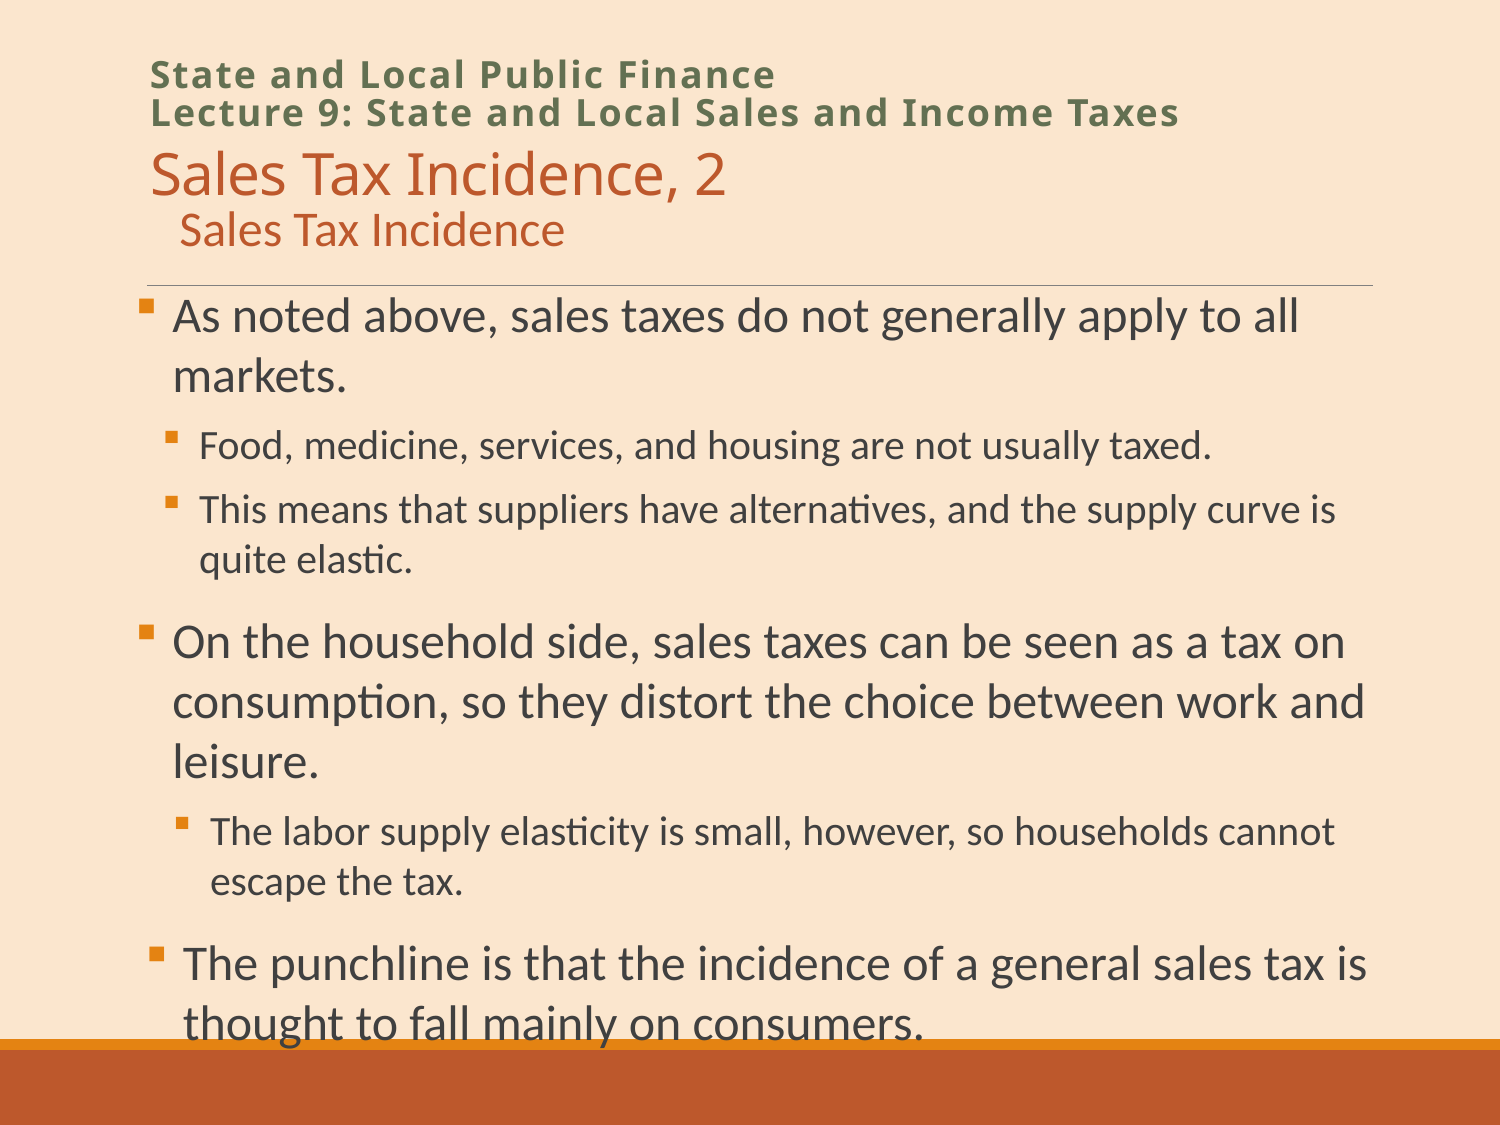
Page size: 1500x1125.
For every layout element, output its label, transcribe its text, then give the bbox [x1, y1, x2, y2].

title Sales Tax Incidence, 2 [135, 47, 1373, 285]
list As noted above, sales taxes do not generally apply to all markets. Food, medicine, services, and housing are not usually taxed. This means that suppliers have alternatives, and the supply curve is quite elastic. On the household side, sales taxes can be seen as a tax on consumption, so they distort the choice between work and leisure. The labor supply elasticity is small, however, so households cannot escape the tax. The punchline is that the incidence of a general sales tax is thought to fall mainly on consumers. [135, 285, 1373, 998]
